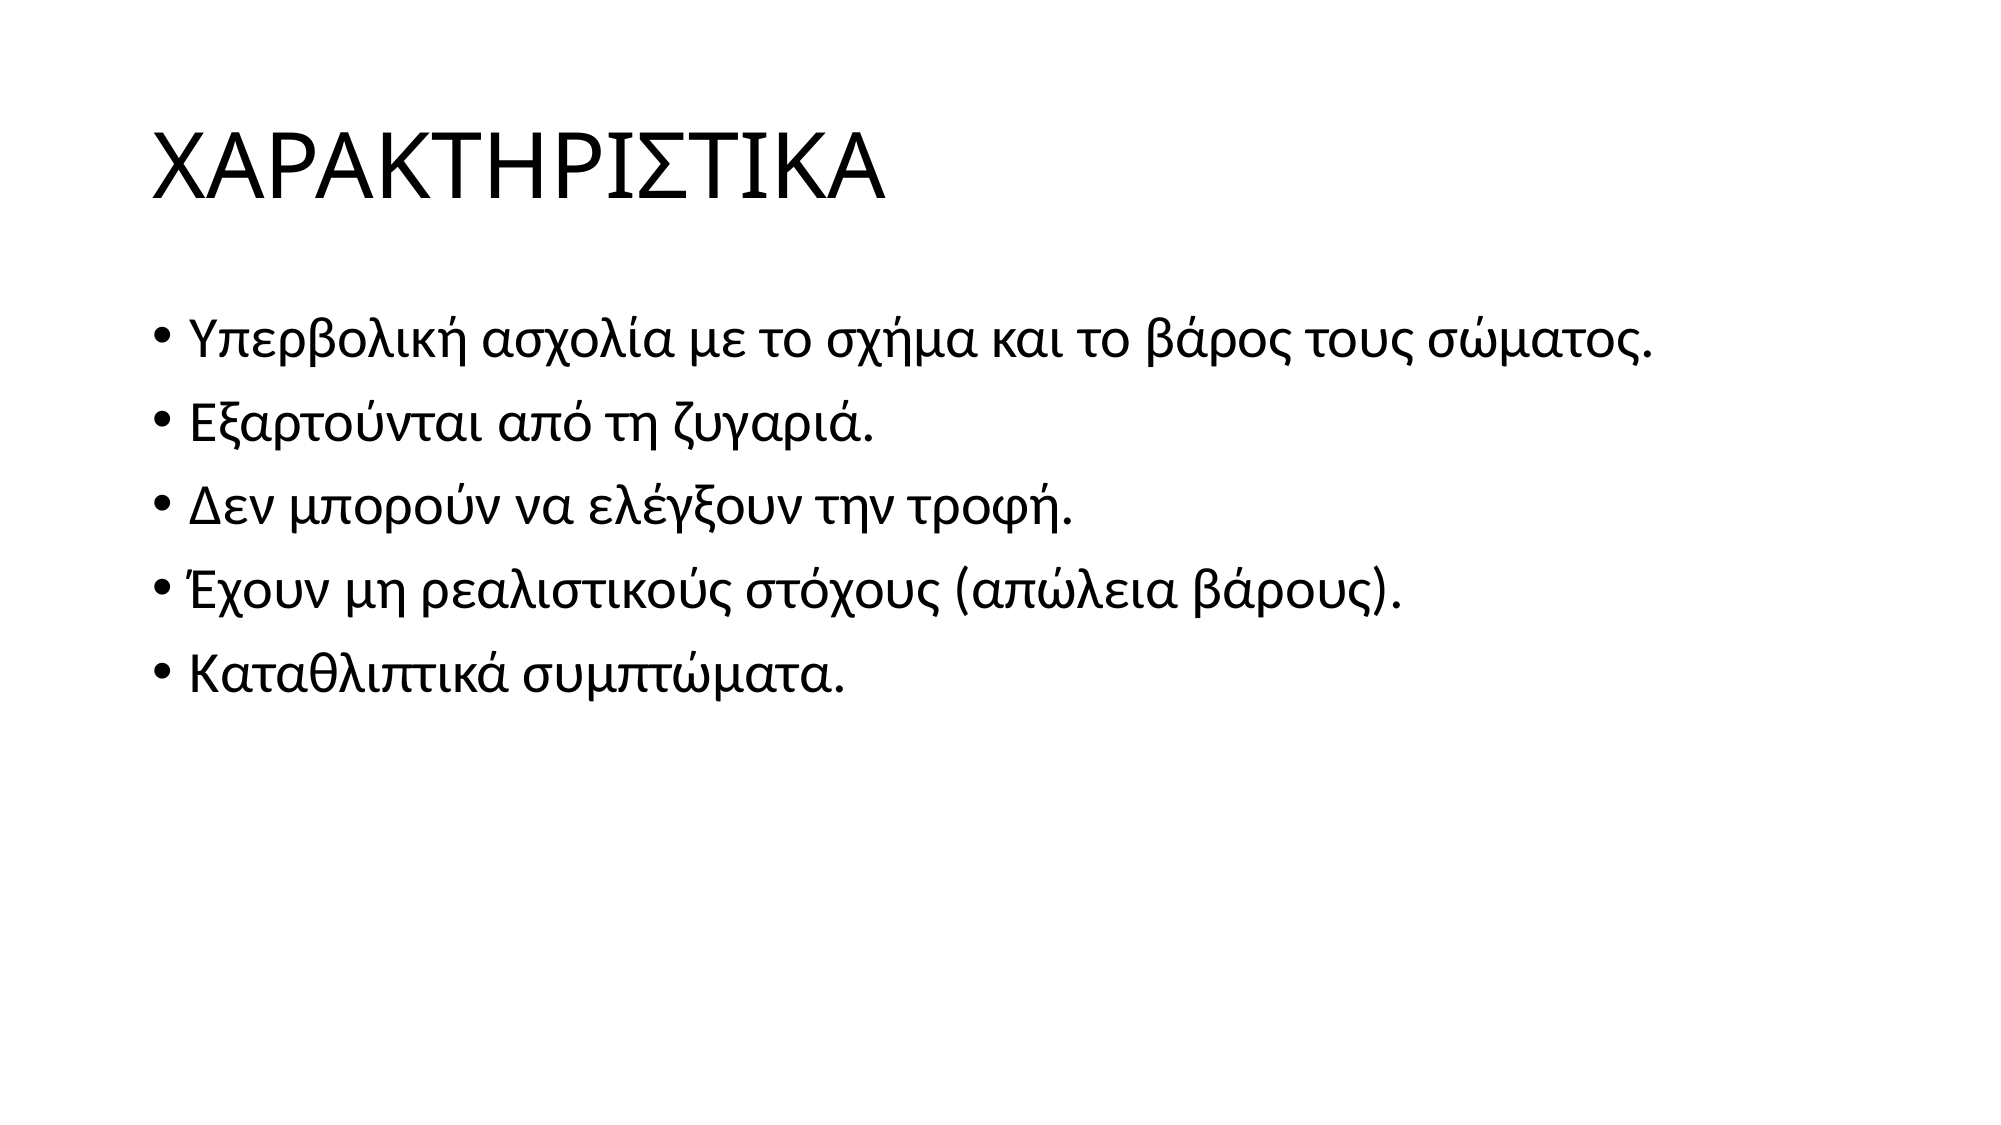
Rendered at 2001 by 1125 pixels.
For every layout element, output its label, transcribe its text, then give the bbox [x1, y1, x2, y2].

title ΧΑΡΑΚΤΗΡΙΣΤΙΚΑ [137, 59, 1863, 278]
list Υπερβολική ασχολία με το σχήμα και το βάρος τους σώματος. Εξαρτούνται από τη ζυγαριά. Δεν μπορούν να ελέγξουν την τροφή. Έχουν μη ρεαλιστικούς στόχους (απώλεια βάρους). Καταθλιπτικά συμπτώματα. [137, 299, 1863, 1014]
